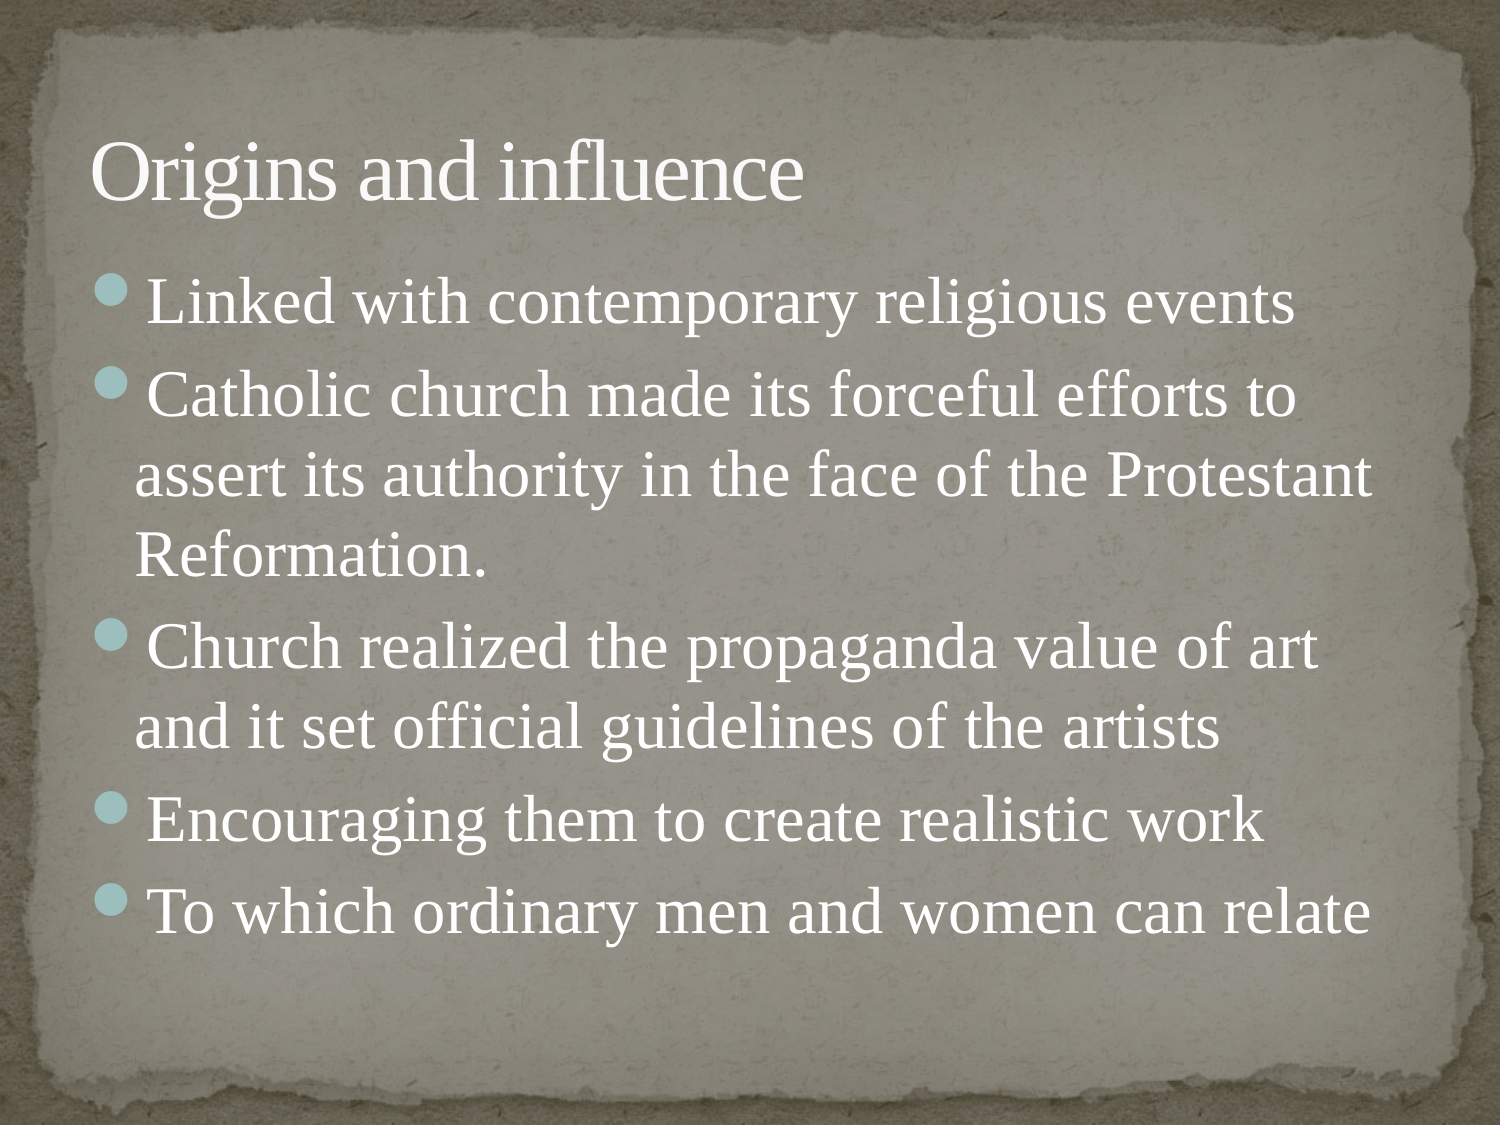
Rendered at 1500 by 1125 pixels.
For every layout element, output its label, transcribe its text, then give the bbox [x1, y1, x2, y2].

list Linked with contemporary religious events Catholic church made its forceful efforts to assert its authority in the face of the Protestant Reformation. Church realized the propaganda value of art and it set official guidelines of the artists Encouraging them to create realistic work To which ordinary men and women can relate [75, 249, 1425, 1000]
title Origins and influence [74, 24, 1425, 225]
